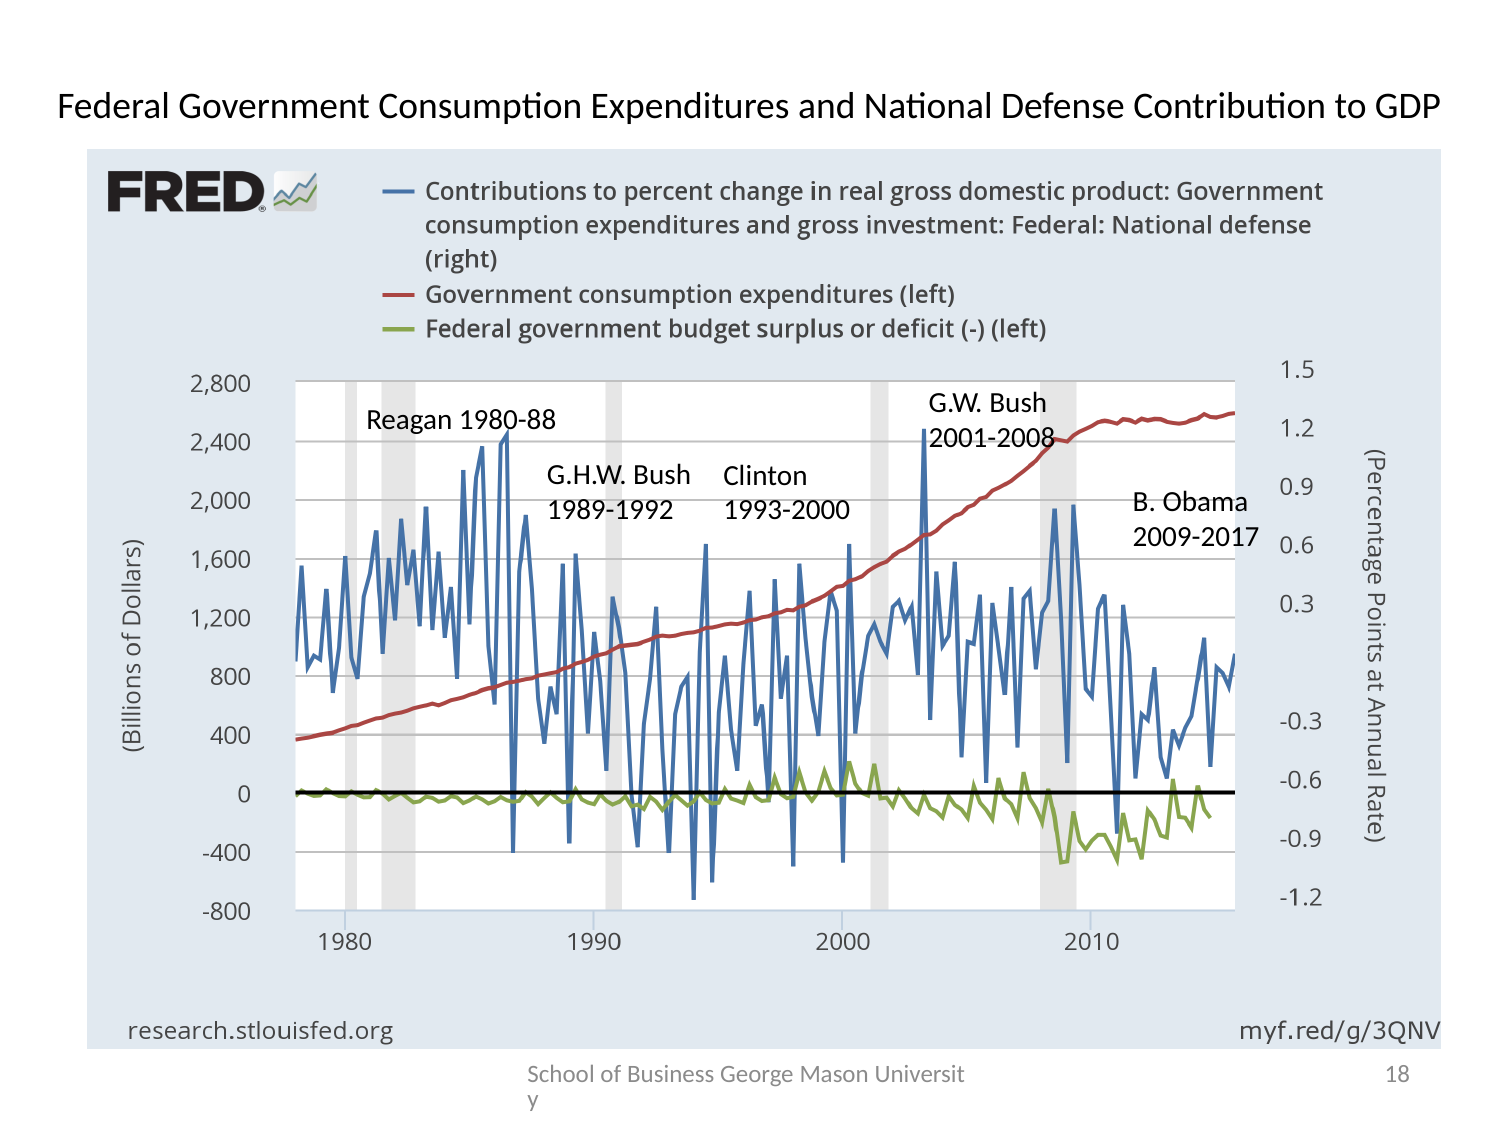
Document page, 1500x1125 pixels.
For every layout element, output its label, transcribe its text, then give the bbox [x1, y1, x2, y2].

title Federal Government Consumption Expenditures and National Defense Contribution to GDP [29, 2, 1471, 206]
slide_number 18 [1074, 1057, 1425, 1103]
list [87, 149, 1441, 1049]
footer School of Business George Mason University [512, 1057, 988, 1103]
